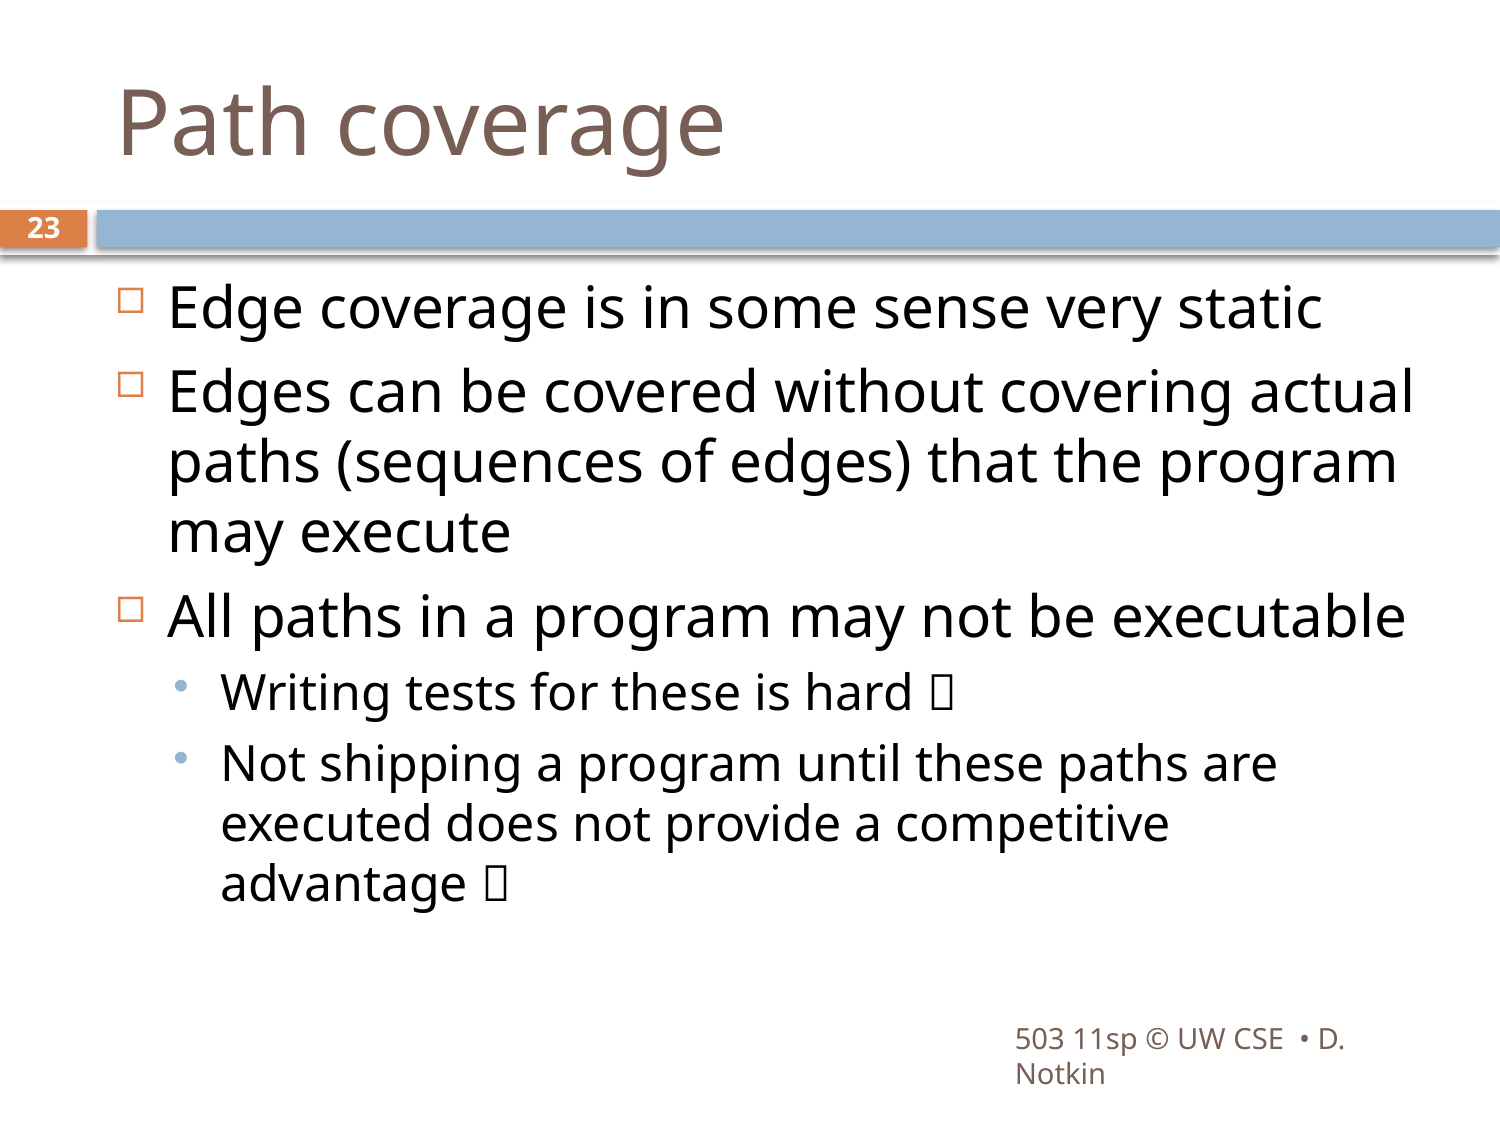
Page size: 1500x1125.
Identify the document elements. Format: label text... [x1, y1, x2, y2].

title Path coverage [100, 37, 1438, 200]
slide_number 23 [0, 208, 88, 249]
list Edge coverage is in some sense very static Edges can be covered without covering actual paths (sequences of edges) that the program may execute All paths in a program may not be executable Writing tests for these is hard  Not shipping a program until these paths are executed does not provide a competitive advantage  [100, 262, 1438, 1005]
slide_number 503 11sp © UW CSE • D. Notkin [999, 1025, 1438, 1085]
